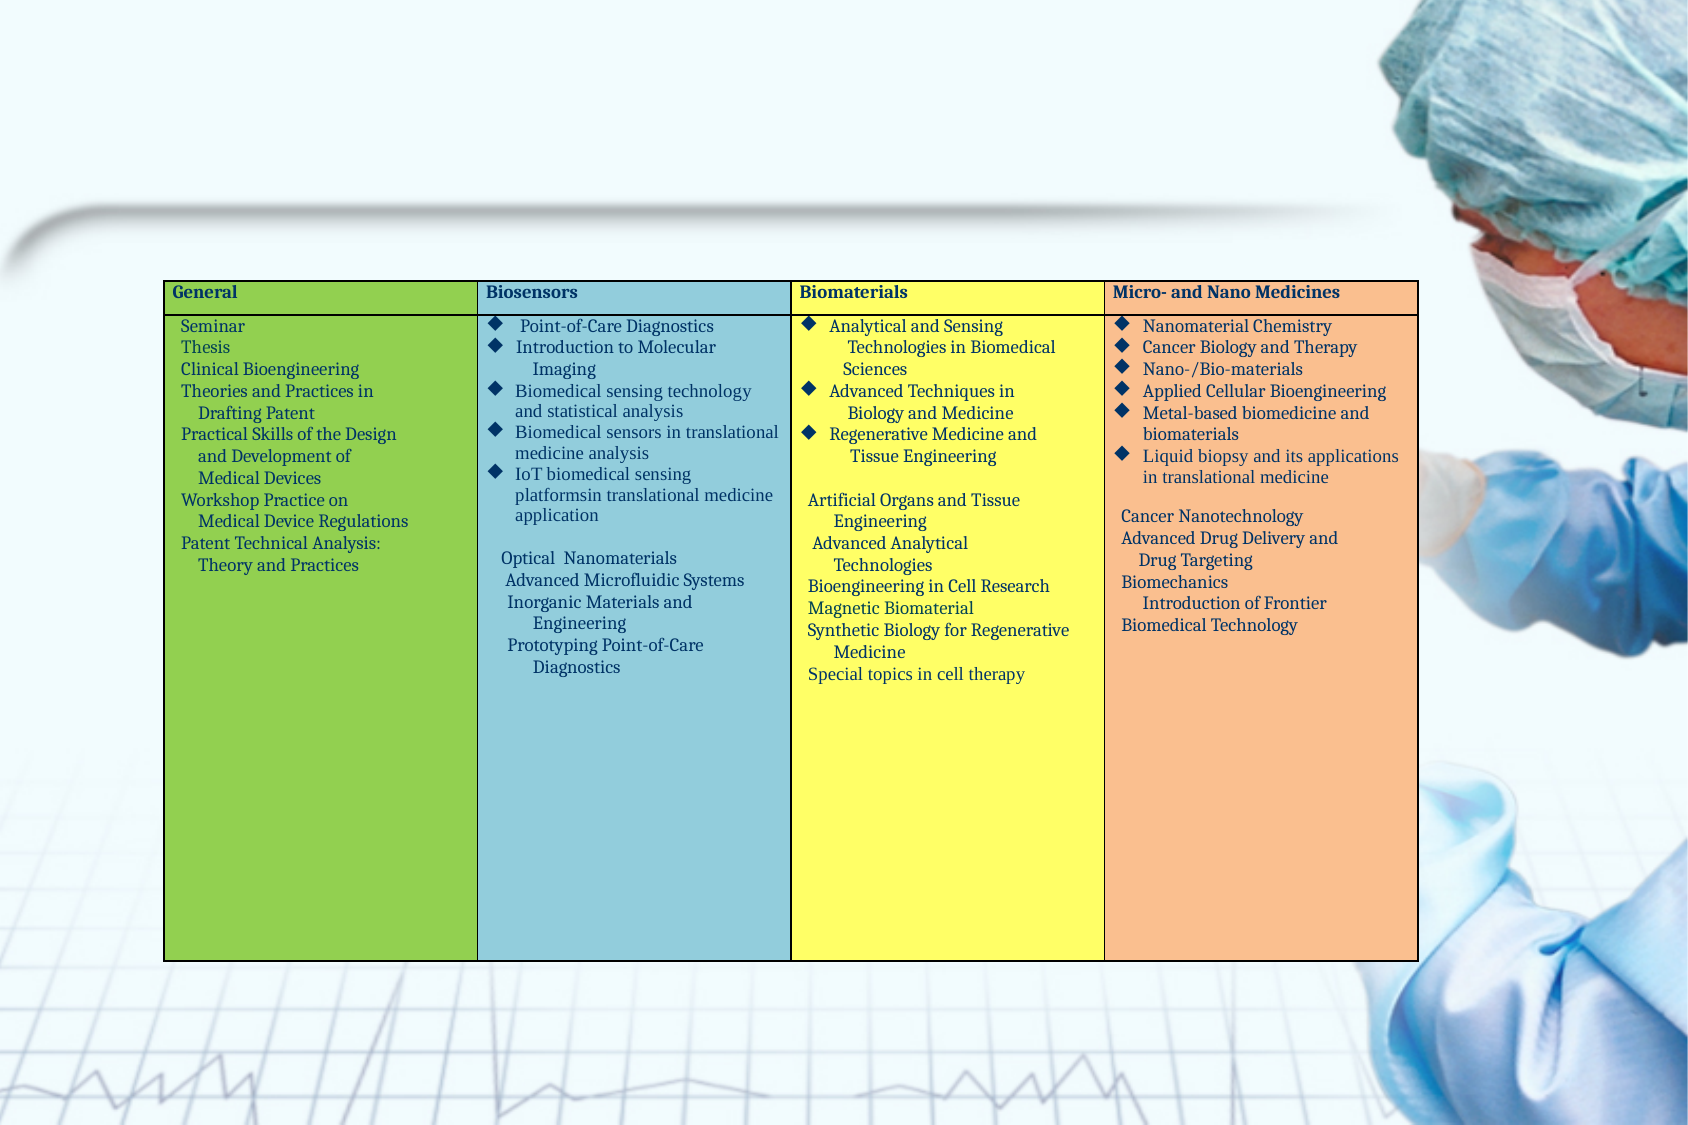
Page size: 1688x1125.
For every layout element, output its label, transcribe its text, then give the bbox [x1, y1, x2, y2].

table_header Biomaterials [792, 282, 1104, 314]
table_cell Point-of-Care Diagnostics Introduction to Molecular Imaging Biomedical sensing technology and statistical analysis Biomedical sensors in translational medicine analysis IoT biomedical sensing platformsin translational medicine application Optical Nanomaterials Advanced Microfluidic Systems Inorganic Materials and Engineering Prototyping Point-of-Care Diagnostics [478, 316, 790, 960]
table_cell Analytical and Sensing Technologies in Biomedical Sciences Advanced Techniques in Biology and Medicine Regenerative Medicine and Tissue Engineering Artificial Organs and Tissue Engineering Advanced Analytical Technologies Bioengineering in Cell Research Magnetic Biomaterial Synthetic Biology for Regenerative Medicine Special topics in cell therapy [792, 316, 1104, 960]
picture [0, 0, 1688, 1125]
table_cell Nanomaterial Chemistry Cancer Biology and Therapy Nano-/Bio-materials Applied Cellular Bioengineering Metal-based biomedicine and biomaterials Liquid biopsy and its applications in translational medicine Cancer Nanotechnology Advanced Drug Delivery and Drug Targeting Biomechanics Introduction of Frontier Biomedical Technology [1105, 316, 1417, 960]
table_header General [165, 282, 477, 314]
table_header Biosensors [478, 282, 790, 314]
table_header Micro- and Nano Medicines [1105, 282, 1417, 314]
table_cell Seminar Thesis Clinical Bioengineering Theories and Practices in Drafting Patent Practical Skills of the Design and Development of Medical Devices Workshop Practice on Medical Device Regulations Patent Technical Analysis: Theory and Practices [165, 316, 477, 960]
